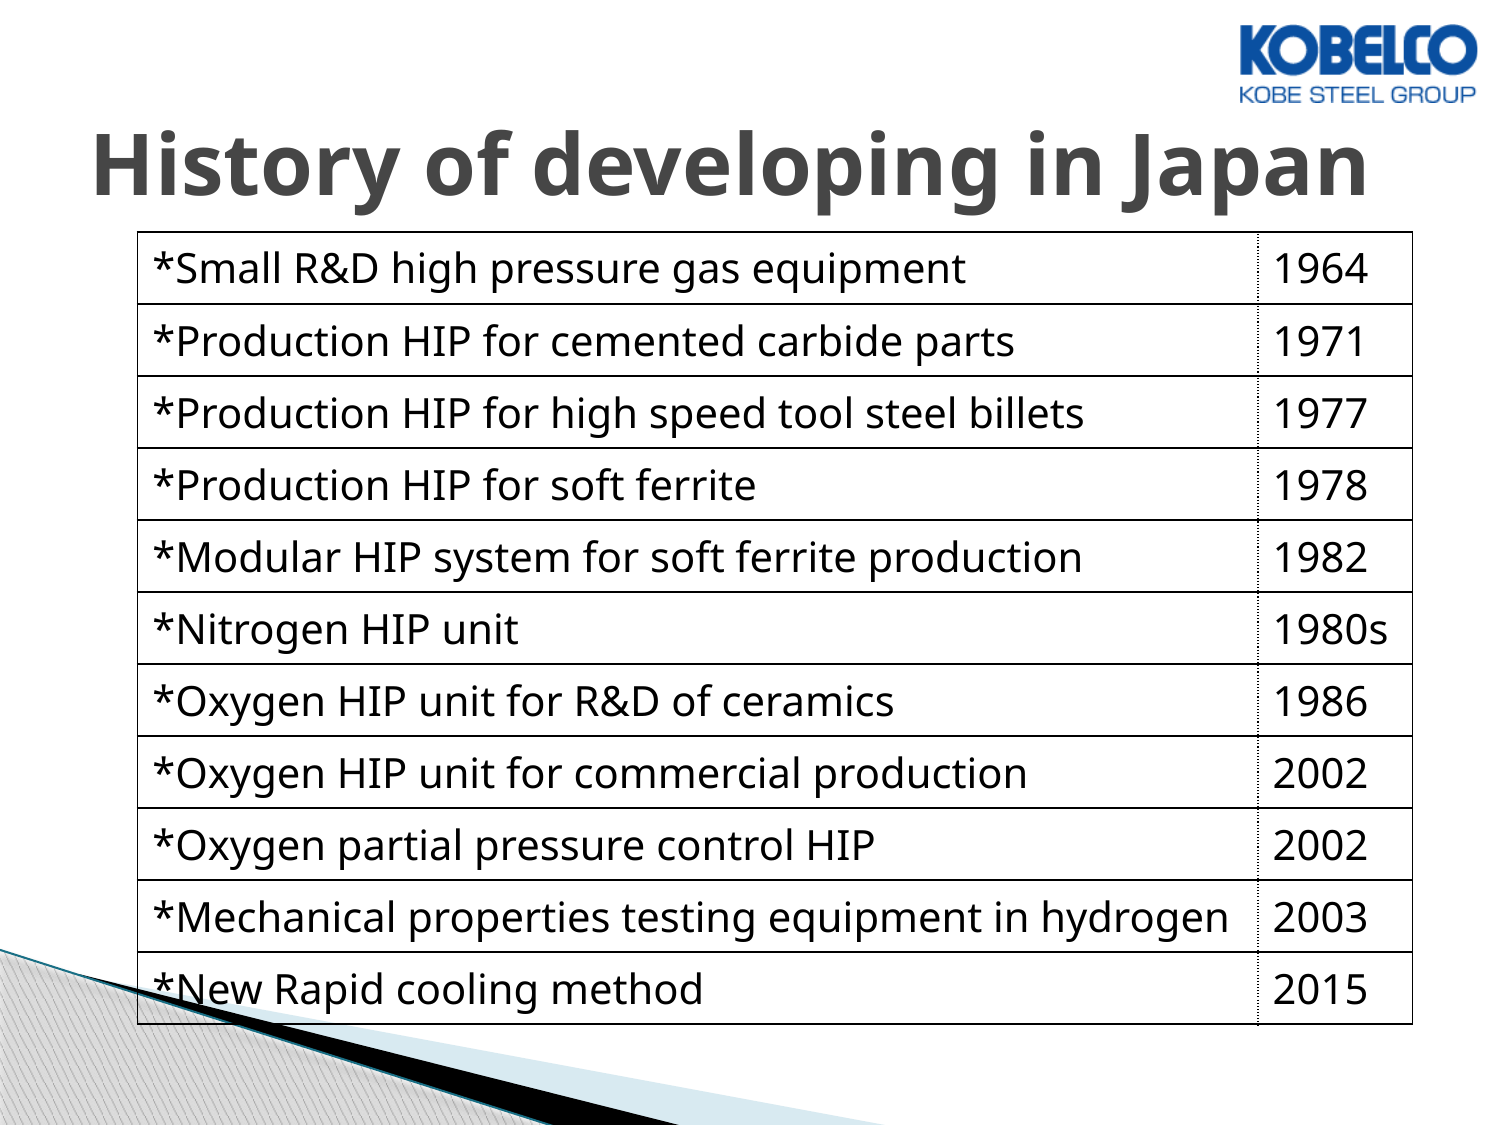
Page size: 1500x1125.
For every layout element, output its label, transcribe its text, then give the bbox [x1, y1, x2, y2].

picture [1240, 24, 1478, 103]
table_cell *Production HIP for cemented carbide parts [138, 305, 1258, 375]
table_cell *Production HIP for soft ferrite [138, 449, 1258, 519]
table_cell 2003 [1258, 881, 1412, 951]
table_header *Small R&D high pressure gas equipment [138, 233, 1258, 303]
table_cell *Mechanical properties testing equipment in hydrogen [138, 881, 1258, 951]
table_cell *Production HIP for high speed tool steel billets [138, 377, 1258, 447]
table_header 1964 [1258, 233, 1412, 303]
table_cell 1980s [1258, 593, 1412, 663]
table_cell 2002 [1258, 737, 1412, 807]
table_cell 1978 [1258, 449, 1412, 519]
table_cell *Oxygen partial pressure control HIP [138, 809, 1258, 879]
table_cell 1971 [1258, 305, 1412, 375]
table_cell *Oxygen HIP unit for R&D of ceramics [138, 665, 1258, 735]
table_cell *Nitrogen HIP unit [138, 593, 1258, 663]
table_cell 1977 [1258, 377, 1412, 447]
table_cell 2002 [1258, 809, 1412, 879]
table_cell 2015 [1258, 953, 1412, 1023]
title History of developing in Japan [75, 45, 1425, 233]
table_cell *Modular HIP system for soft ferrite production [138, 521, 1258, 591]
table_cell 1986 [1258, 665, 1412, 735]
table_cell *New Rapid cooling method [138, 953, 1258, 1023]
table_cell 1982 [1258, 521, 1412, 591]
table_cell *Oxygen HIP unit for commercial production [138, 737, 1258, 807]
